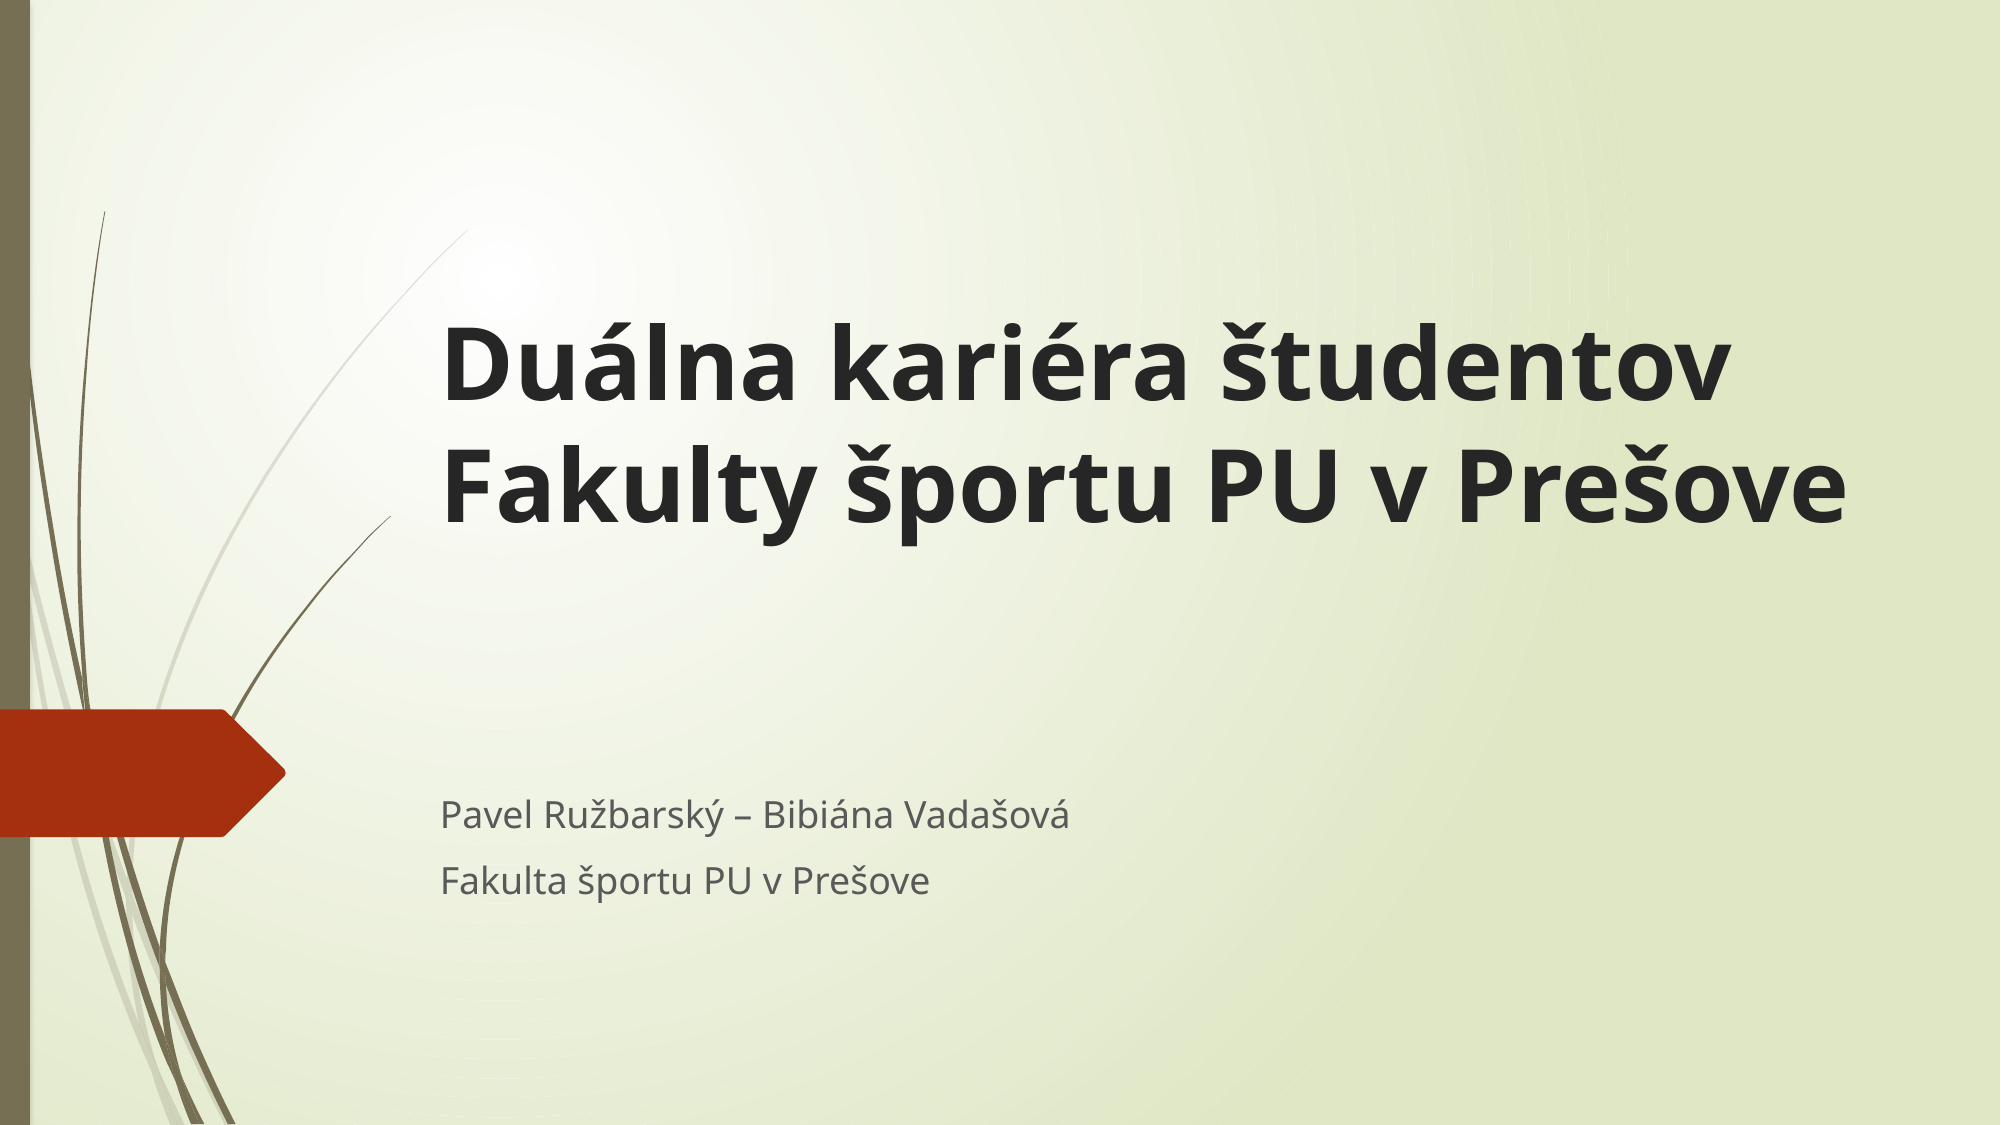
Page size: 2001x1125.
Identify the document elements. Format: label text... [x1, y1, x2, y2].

title Duálna kariéra študentov Fakulty športu PU v Prešove [424, 178, 1888, 550]
subtitle Pavel Ružbarský – Bibiána Vadašová Fakulta športu PU v Prešove [424, 783, 1888, 969]
